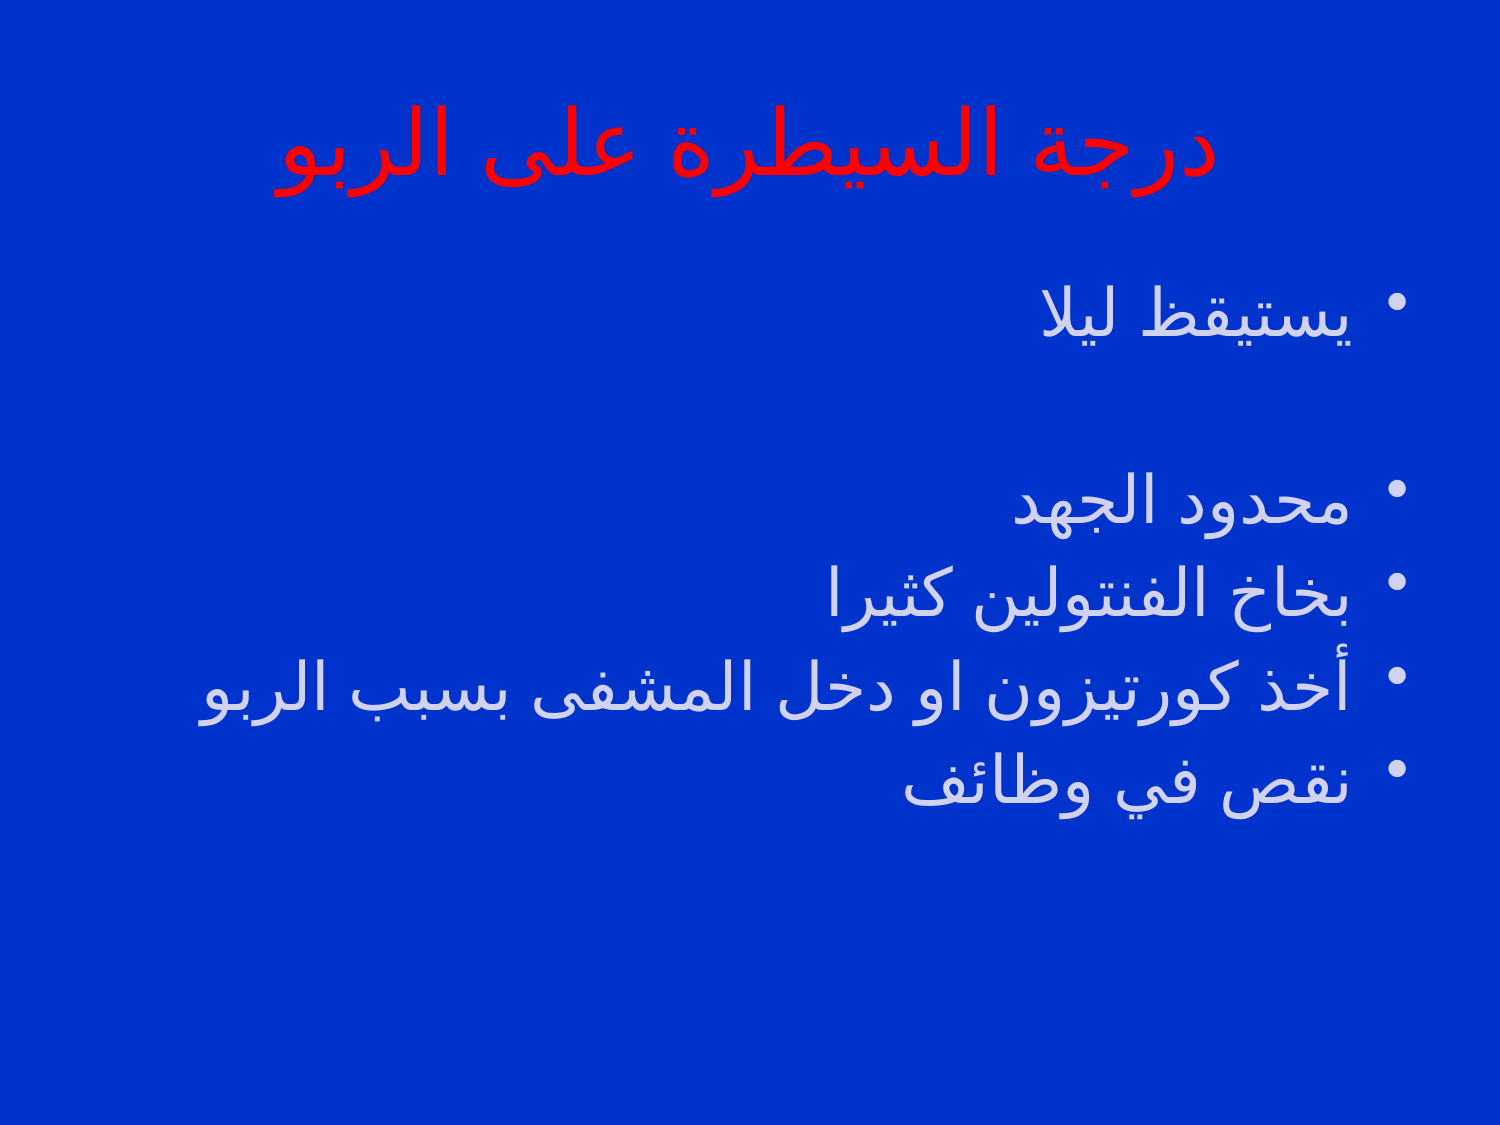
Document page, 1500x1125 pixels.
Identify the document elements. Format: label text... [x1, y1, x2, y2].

title درجة السيطرة على الربو [74, 44, 1426, 233]
list يستيقظ ليلا محدود الجهد بخاخ الفنتولين كثيرا أخذ كورتيزون او دخل المشفى بسبب الربو نقص في وظائف [74, 262, 1426, 1006]
